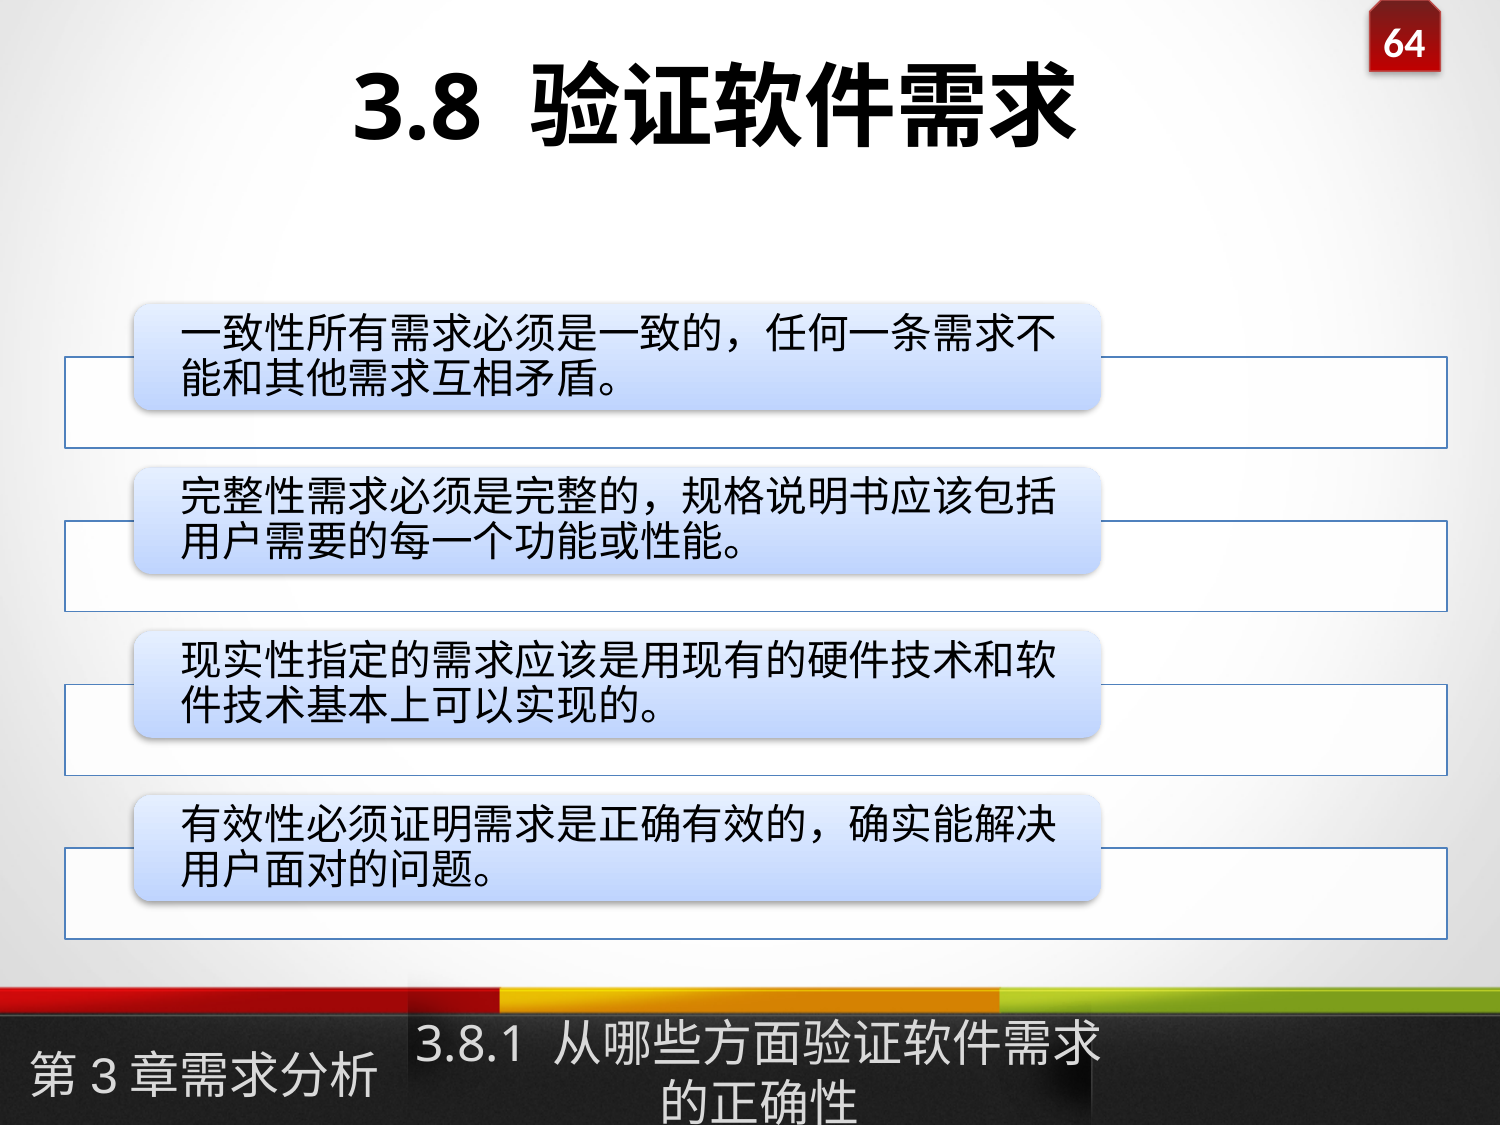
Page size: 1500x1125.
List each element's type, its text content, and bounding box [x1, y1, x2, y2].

text_box 第3章需求分析 [0, 1034, 431, 1113]
picture [0, 0, 1500, 1125]
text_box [64, 302, 1448, 941]
title 3.8 验证软件需求 [41, 8, 1392, 197]
text_box 3.8.1 从哪些方面验证软件需求的正确性 [383, 1032, 1135, 1111]
